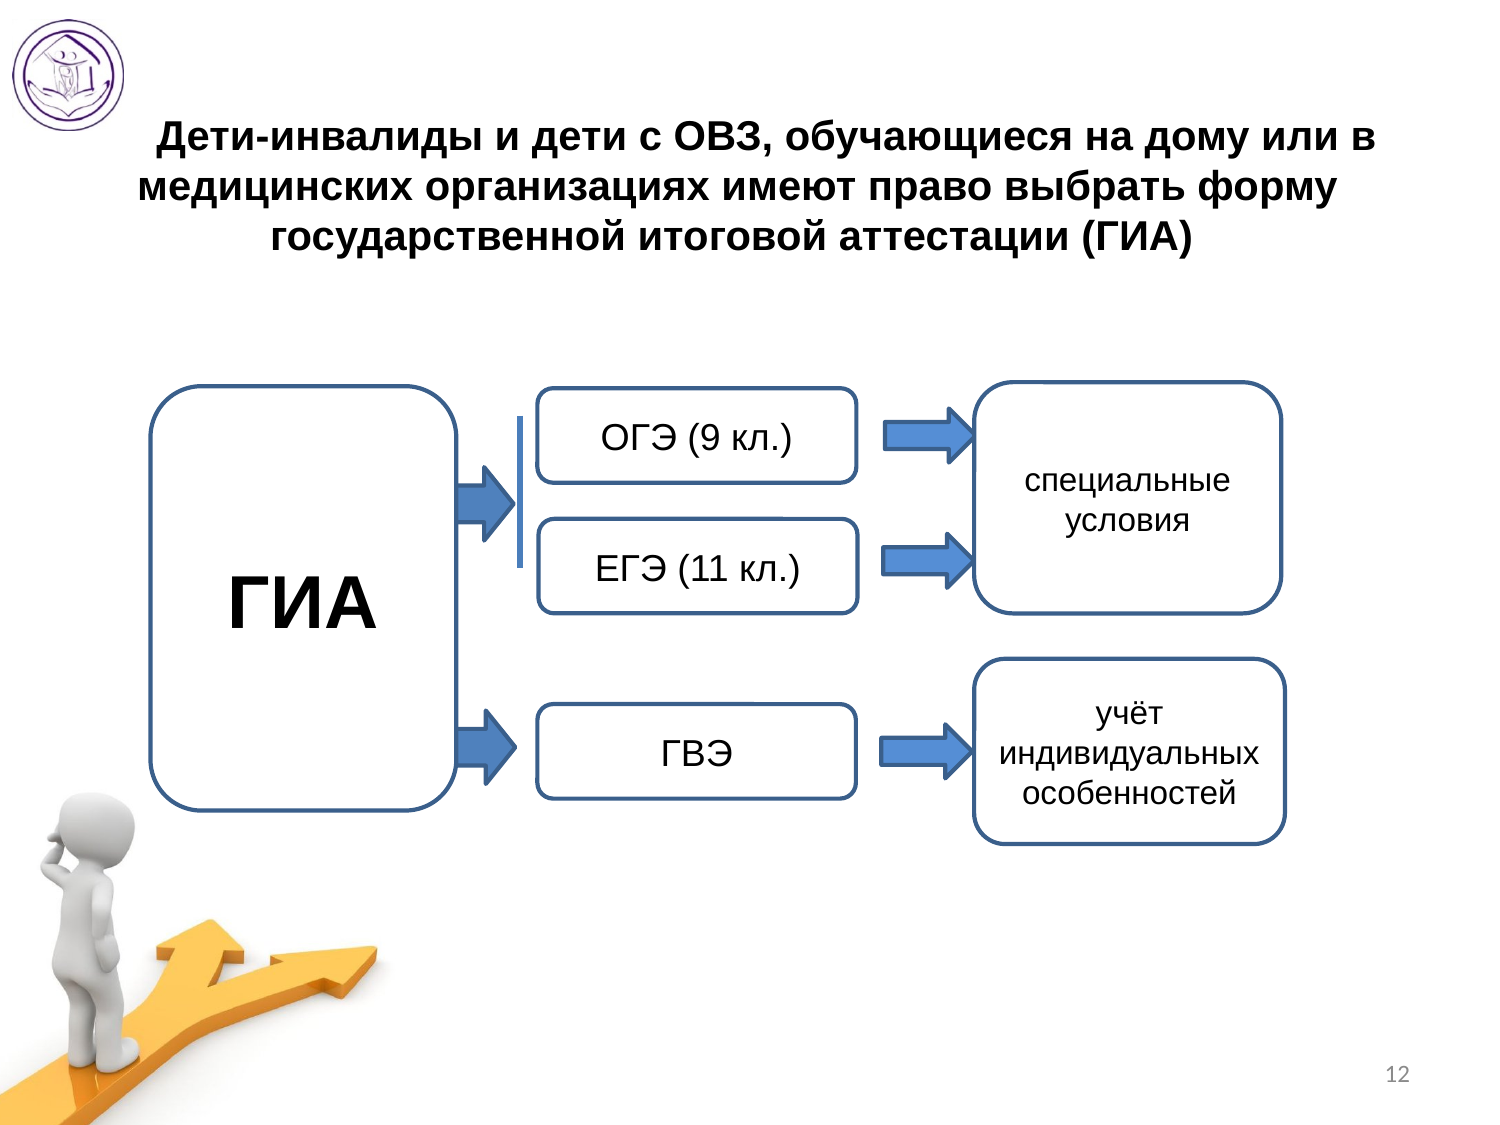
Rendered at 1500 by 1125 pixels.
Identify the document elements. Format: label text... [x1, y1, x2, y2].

text_box [881, 531, 972, 590]
text_box ОГЭ (9 кл.) [535, 386, 859, 485]
picture [0, 722, 401, 1125]
text_box ГИА [148, 384, 459, 813]
text_box ГВЭ [535, 701, 858, 801]
text_box [882, 406, 972, 465]
slide_number 12 [1074, 1042, 1425, 1103]
text_box [454, 708, 517, 786]
text_box [459, 465, 515, 543]
text_box специальные условия [972, 380, 1284, 616]
picture [12, 18, 125, 131]
text_box [879, 722, 972, 781]
text_box Дети-инвалиды и дети с ОВЗ, обучающиеся на дому или в медицинских организациях имеют право выбрать форму государственной итоговой аттестации (ГИА) [64, 101, 1411, 267]
text_box учёт индивидуальных особенностей [972, 656, 1288, 847]
text_box ЕГЭ (11 кл.) [536, 516, 860, 616]
